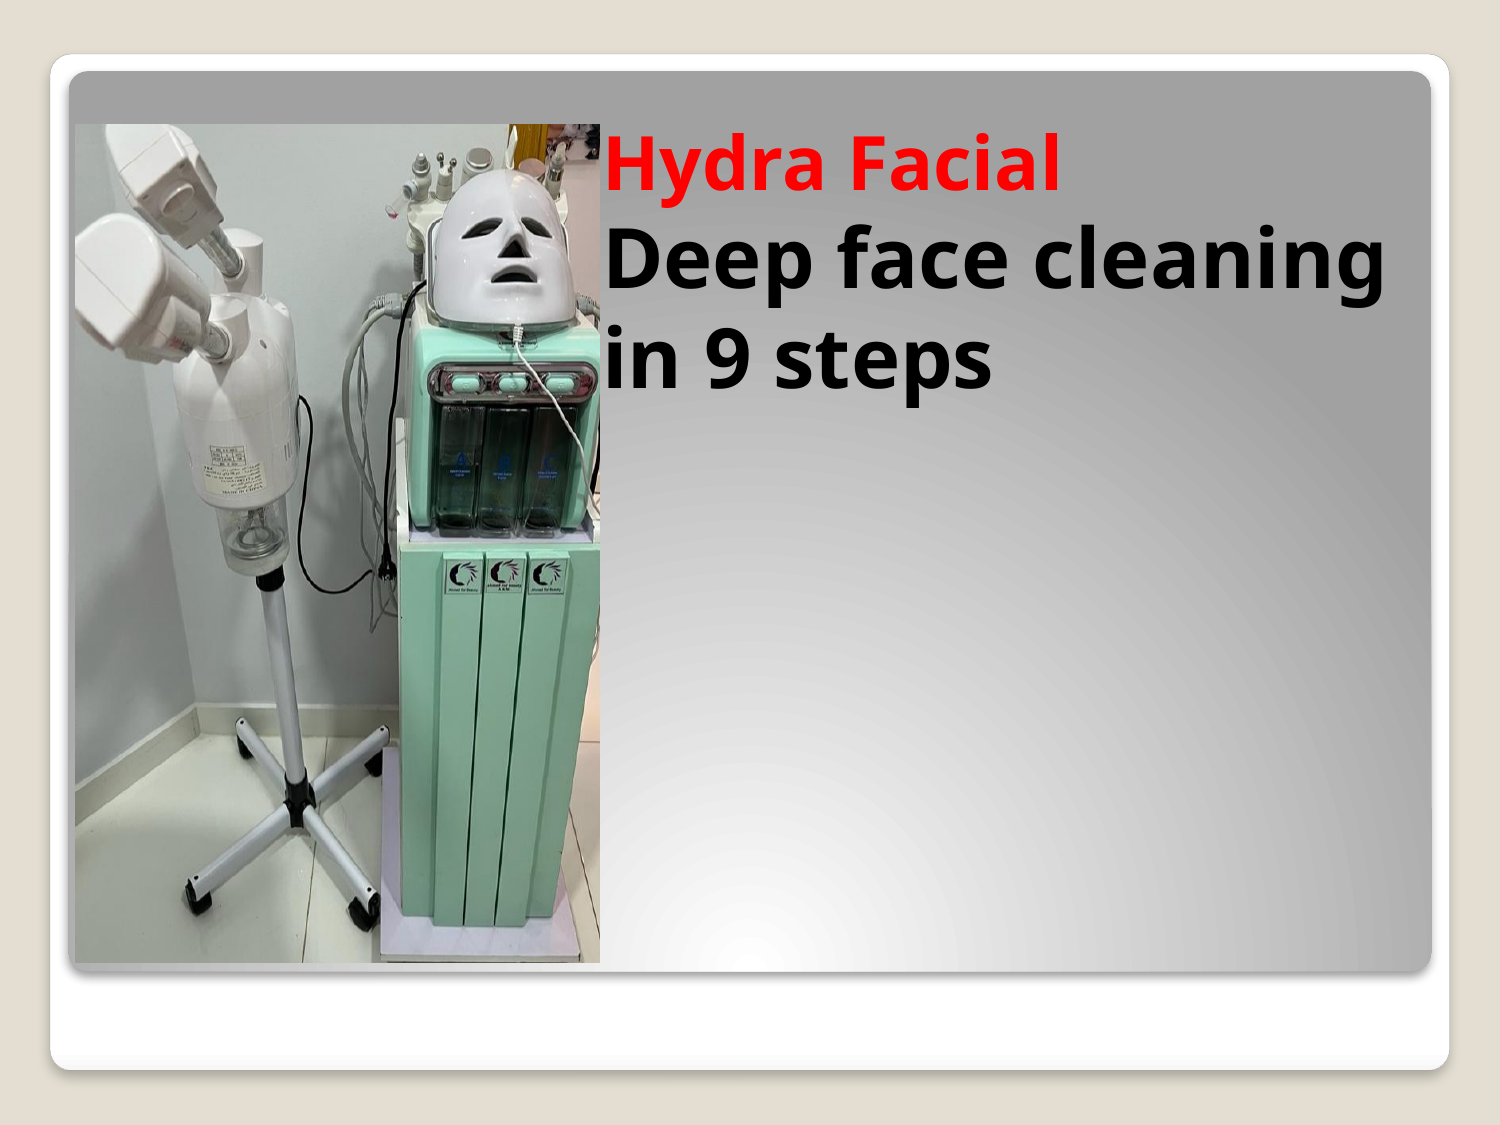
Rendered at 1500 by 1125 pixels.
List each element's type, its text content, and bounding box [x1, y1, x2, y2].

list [74, 124, 601, 963]
title Hydra Facial Deep face cleaning in 9 steps [587, 45, 1463, 413]
